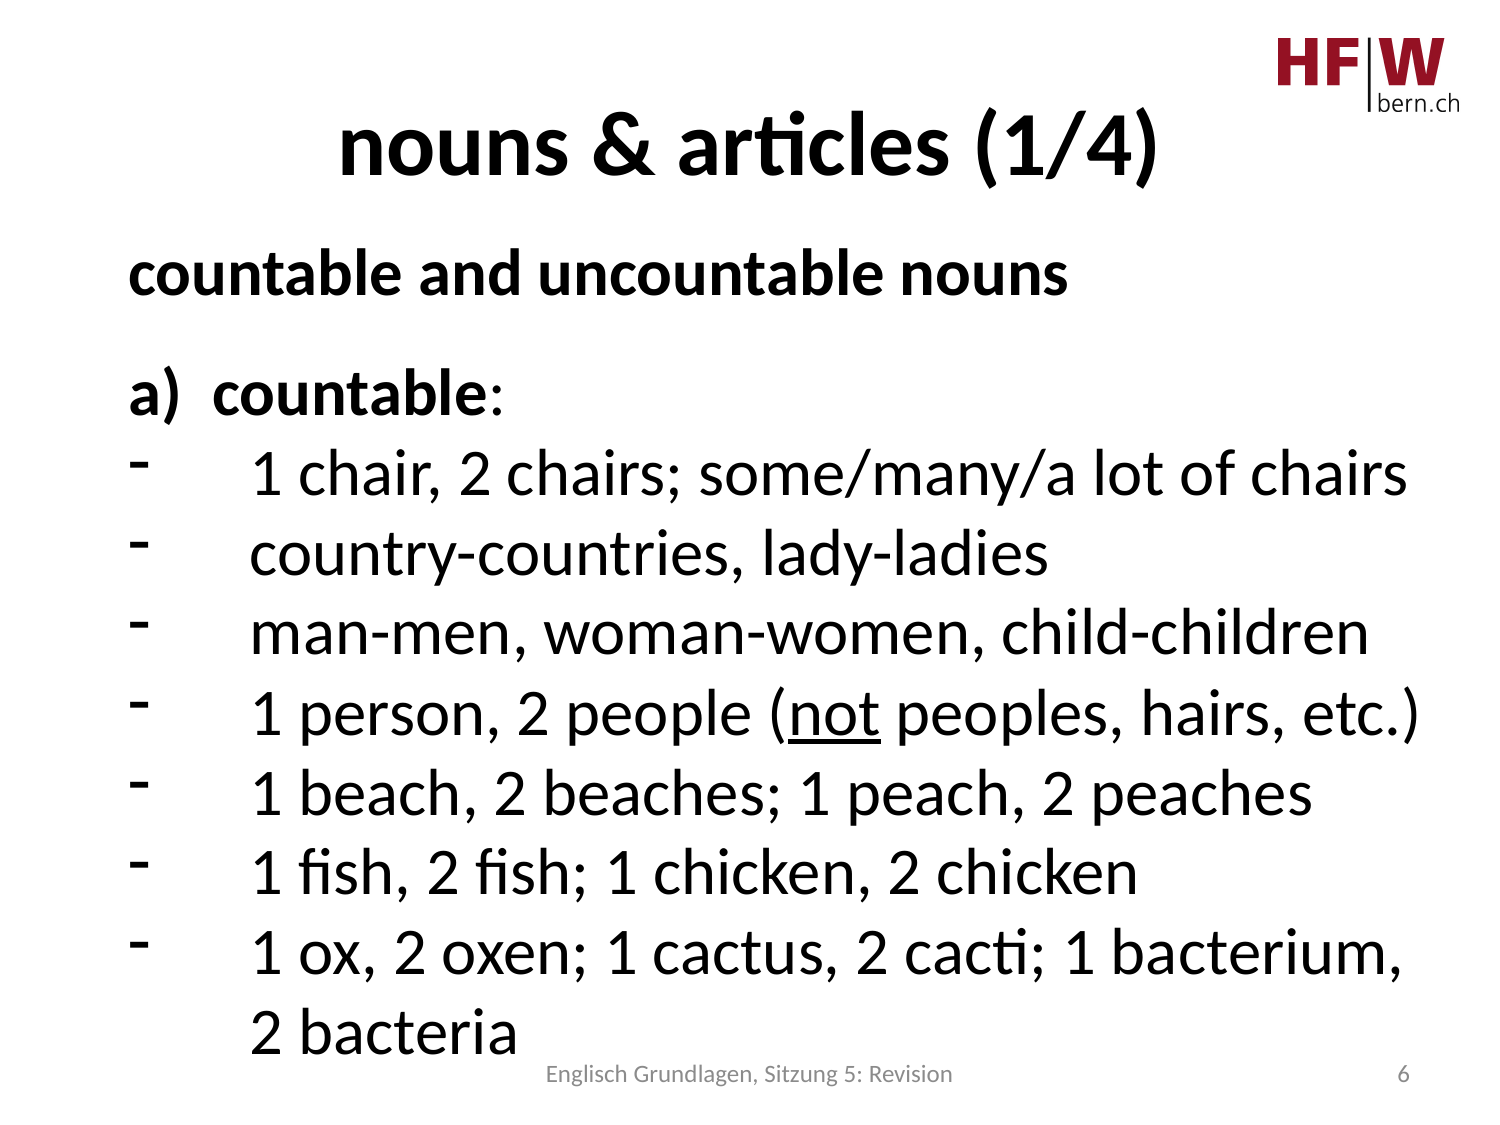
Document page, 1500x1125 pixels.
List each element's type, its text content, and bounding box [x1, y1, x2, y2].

text_box countable and uncountable nouns countable: 1 chair, 2 chairs; some/many/a lot of chairs country-countries, lady-ladies man-men, woman-women, child-children 1 person, 2 people (not peoples, hairs, etc.) 1 beach, 2 beaches; 1 peach, 2 peaches 1 fish, 2 fish; 1 chicken, 2 chicken 1 ox, 2 oxen; 1 cactus, 2 cacti; 1 bacterium, 2 bacteria [113, 221, 1466, 1076]
title nouns & articles (1/4) [75, 45, 1425, 233]
picture [1276, 35, 1461, 114]
footer Englisch Grundlagen, Sitzung 5: Revision [512, 1042, 988, 1103]
slide_number 5 [1074, 1076, 1425, 1103]
